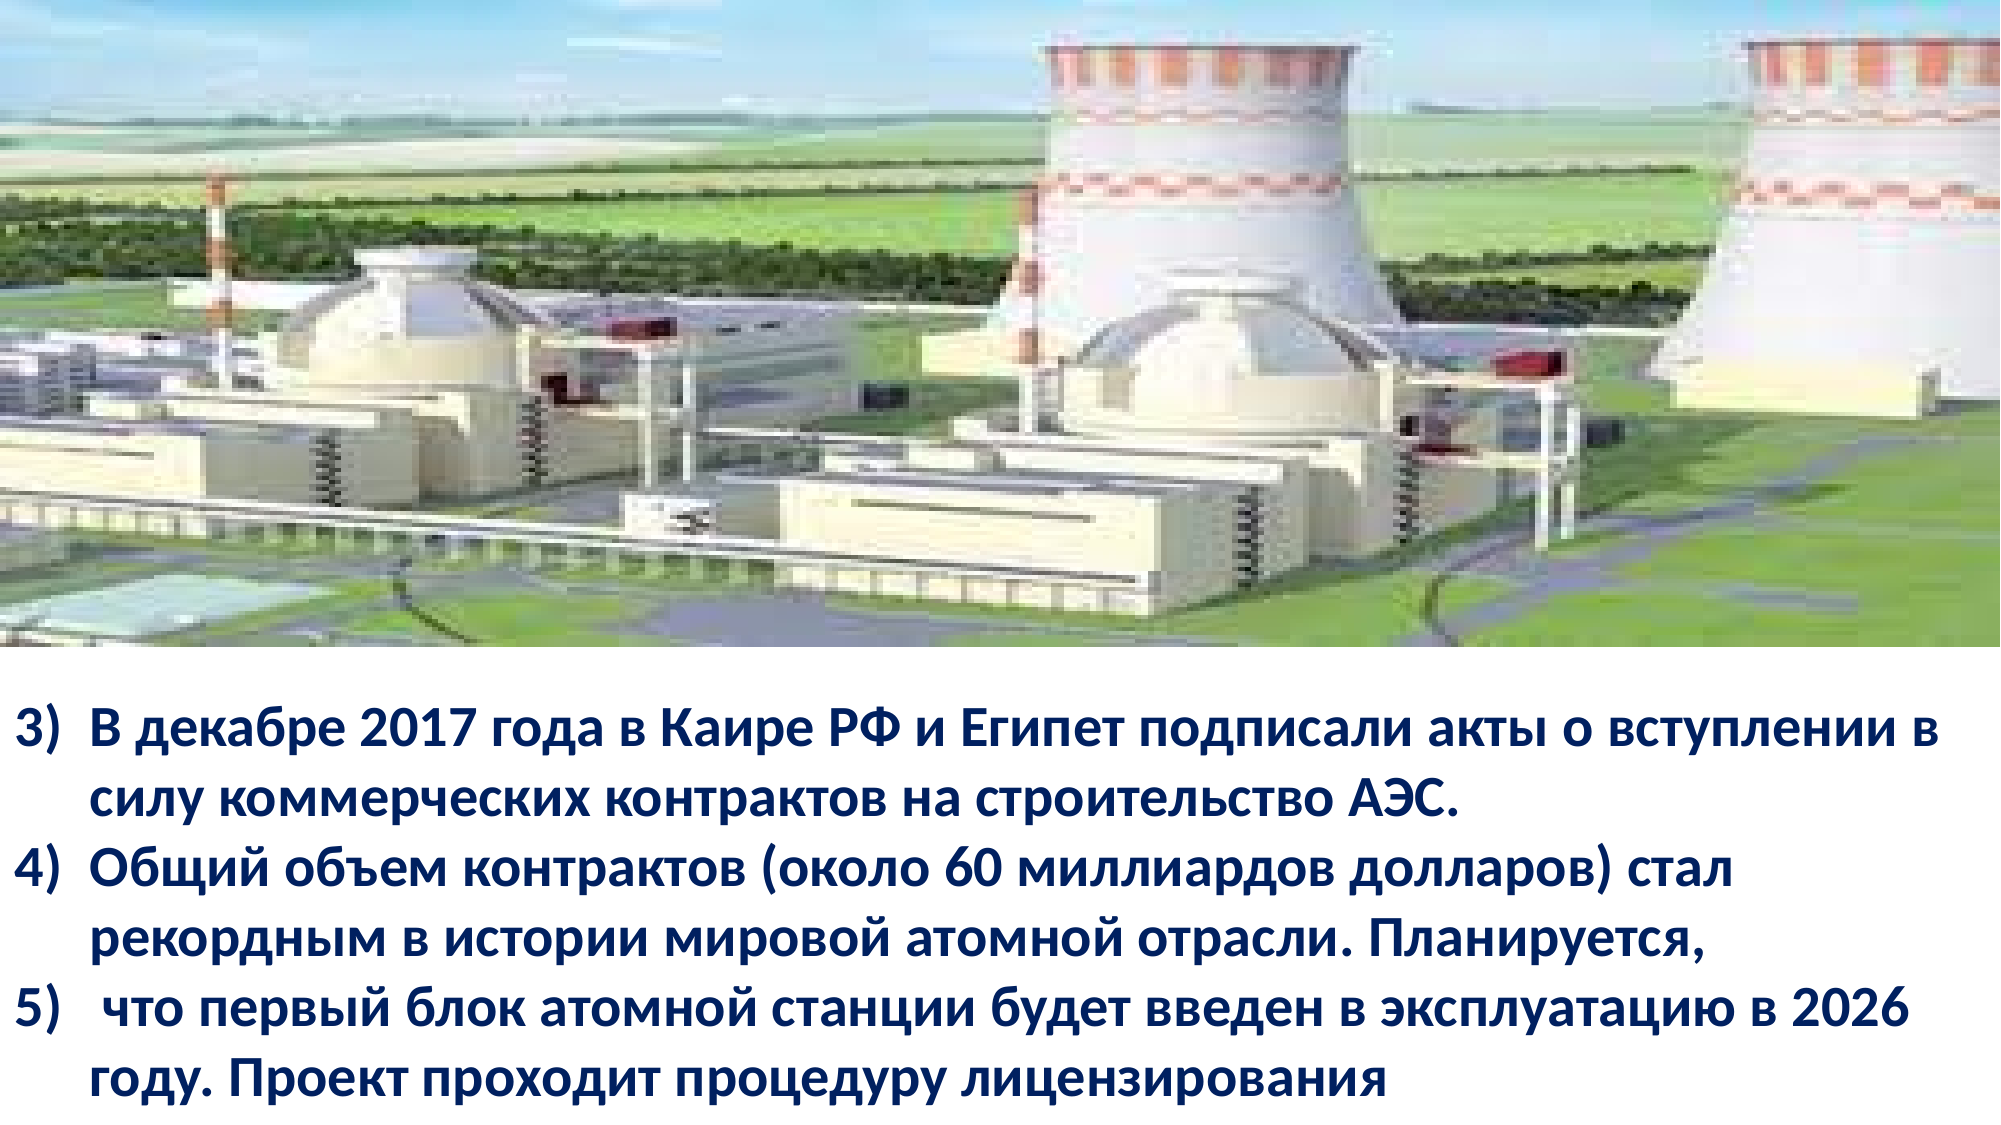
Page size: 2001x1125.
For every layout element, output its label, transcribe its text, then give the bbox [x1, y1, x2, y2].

picture [0, 0, 2000, 647]
text_box В декабре 2017 года в Каире РФ и Египет подписали акты о вступлении в силу коммерческих контрактов на строительство АЭС. Общий объем контрактов (около 60 миллиардов долларов) стал рекордным в истории мировой атомной отрасли. Планируется, что первый блок атомной станции будет введен в эксплуатацию в 2026 году. Проект проходит процедуру лицензирования [0, 681, 2000, 1116]
